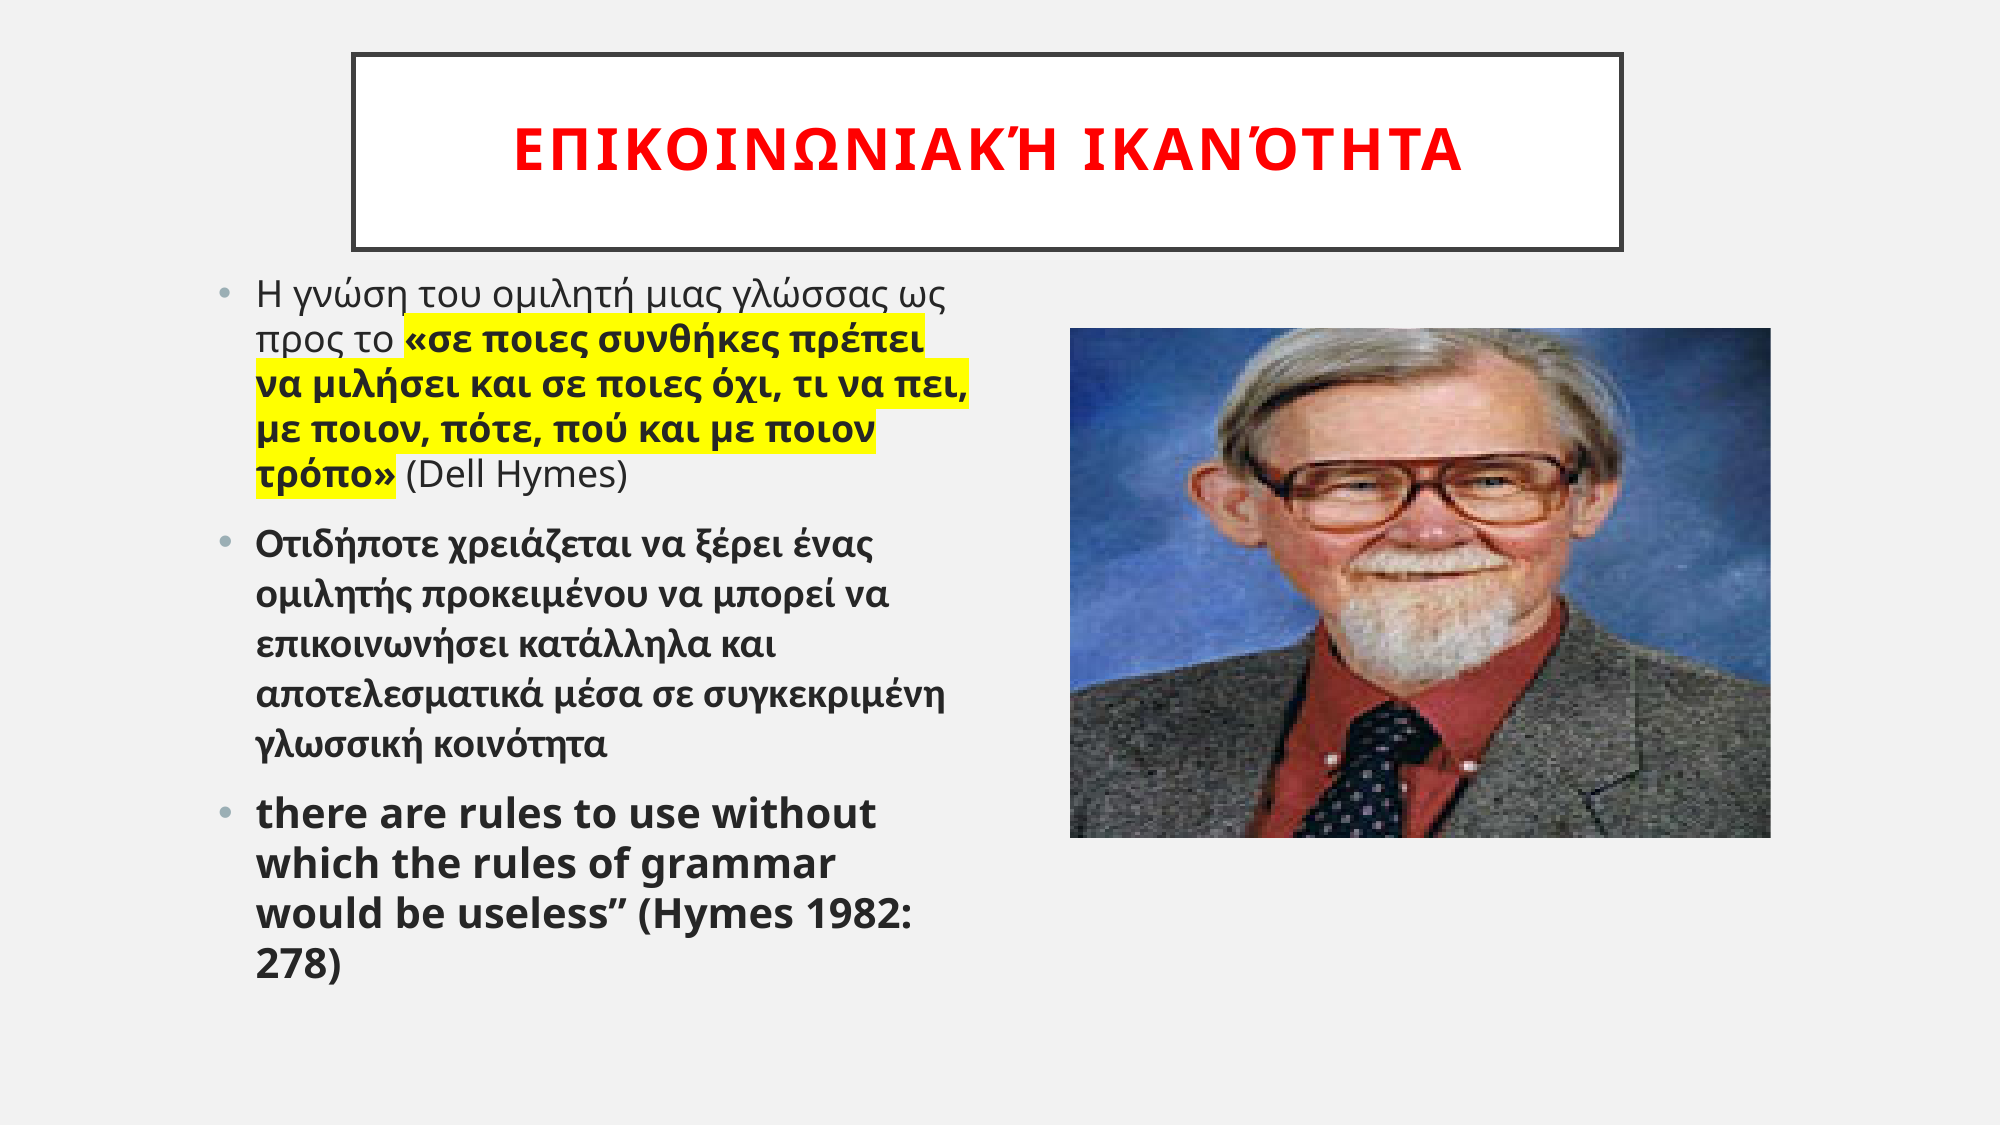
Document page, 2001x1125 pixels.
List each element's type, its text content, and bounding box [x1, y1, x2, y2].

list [1070, 328, 1771, 838]
list Η γνώση του ομιλητή μιας γλώσσας ως προς το «σε ποιες συνθήκες πρέπει να μιλήσει και σε ποιες όχι, τι να πει, με ποιον, πότε, πού και με ποιον τρόπο» (Dell Hymes) Οτιδήποτε χρειάζεται να ξέρει ένας ομιλητής προκειμένου να μπορεί να επικοινωνήσει κατάλληλα και αποτελεσματικά μέσα σε συγκεκριμένη γλωσσική κοινότητα there are rules to use without which the rules of grammar would be useless” (Hymes 1982: 278) [203, 262, 988, 1071]
title Επικοινωνιακή ικανότητα [351, 52, 1624, 252]
